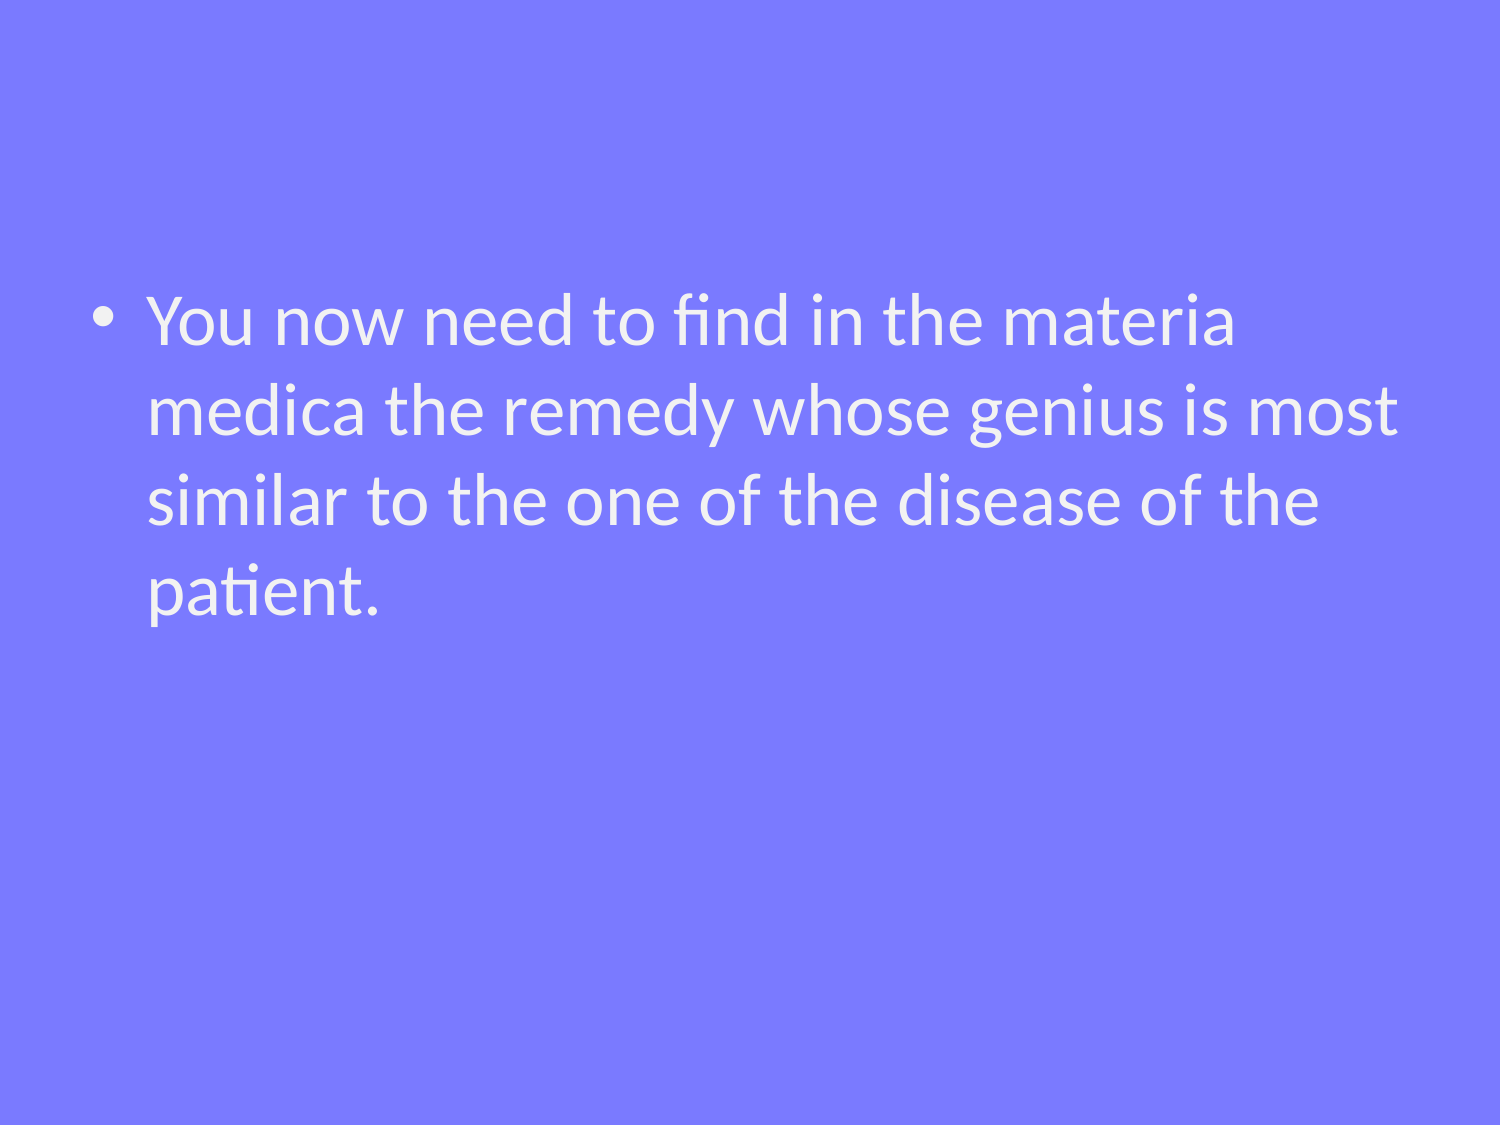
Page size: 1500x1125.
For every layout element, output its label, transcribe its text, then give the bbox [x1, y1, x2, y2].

list You now need to find in the materia medica the remedy whose genius is most similar to the one of the disease of the patient. [75, 262, 1425, 1005]
